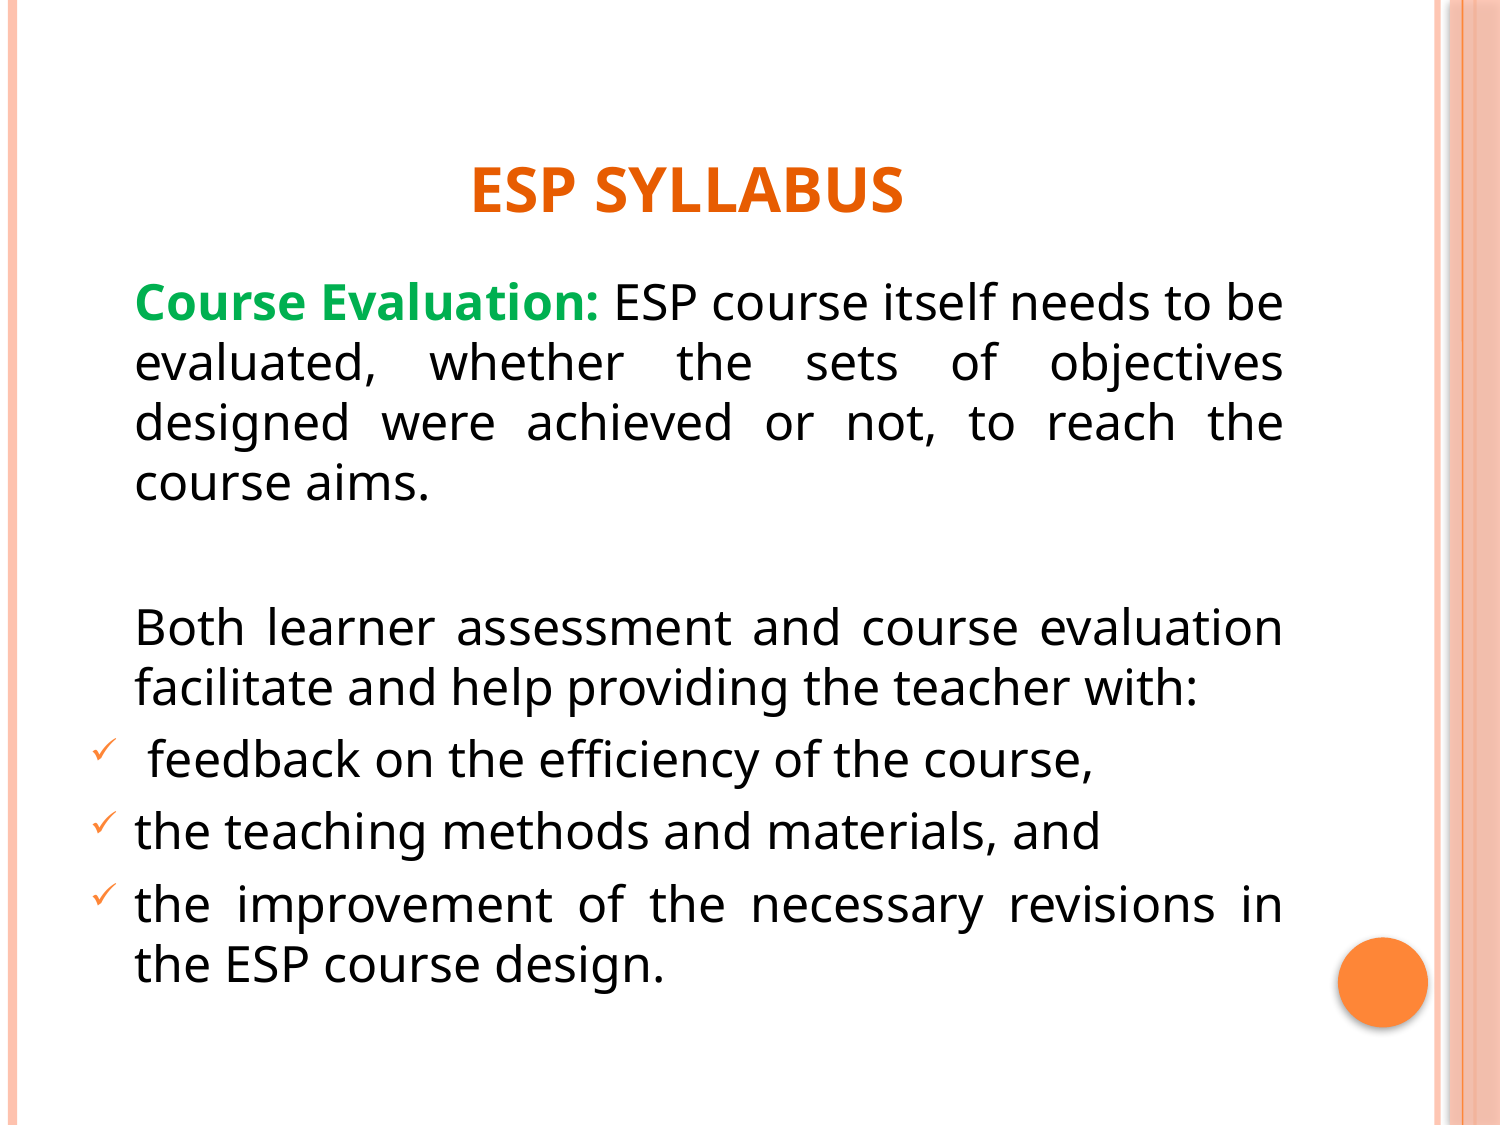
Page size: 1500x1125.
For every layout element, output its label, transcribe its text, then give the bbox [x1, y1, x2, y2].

title ESP Syllabus [75, 45, 1300, 233]
list Course Evaluation: ESP course itself needs to be evaluated, whether the sets of objectives designed were achieved or not, to reach the course aims. Both learner assessment and course evaluation facilitate and help providing the teacher with: feedback on the efficiency of the course, the teaching methods and materials, and the improvement of the necessary revisions in the ESP course design. [75, 262, 1300, 1062]
